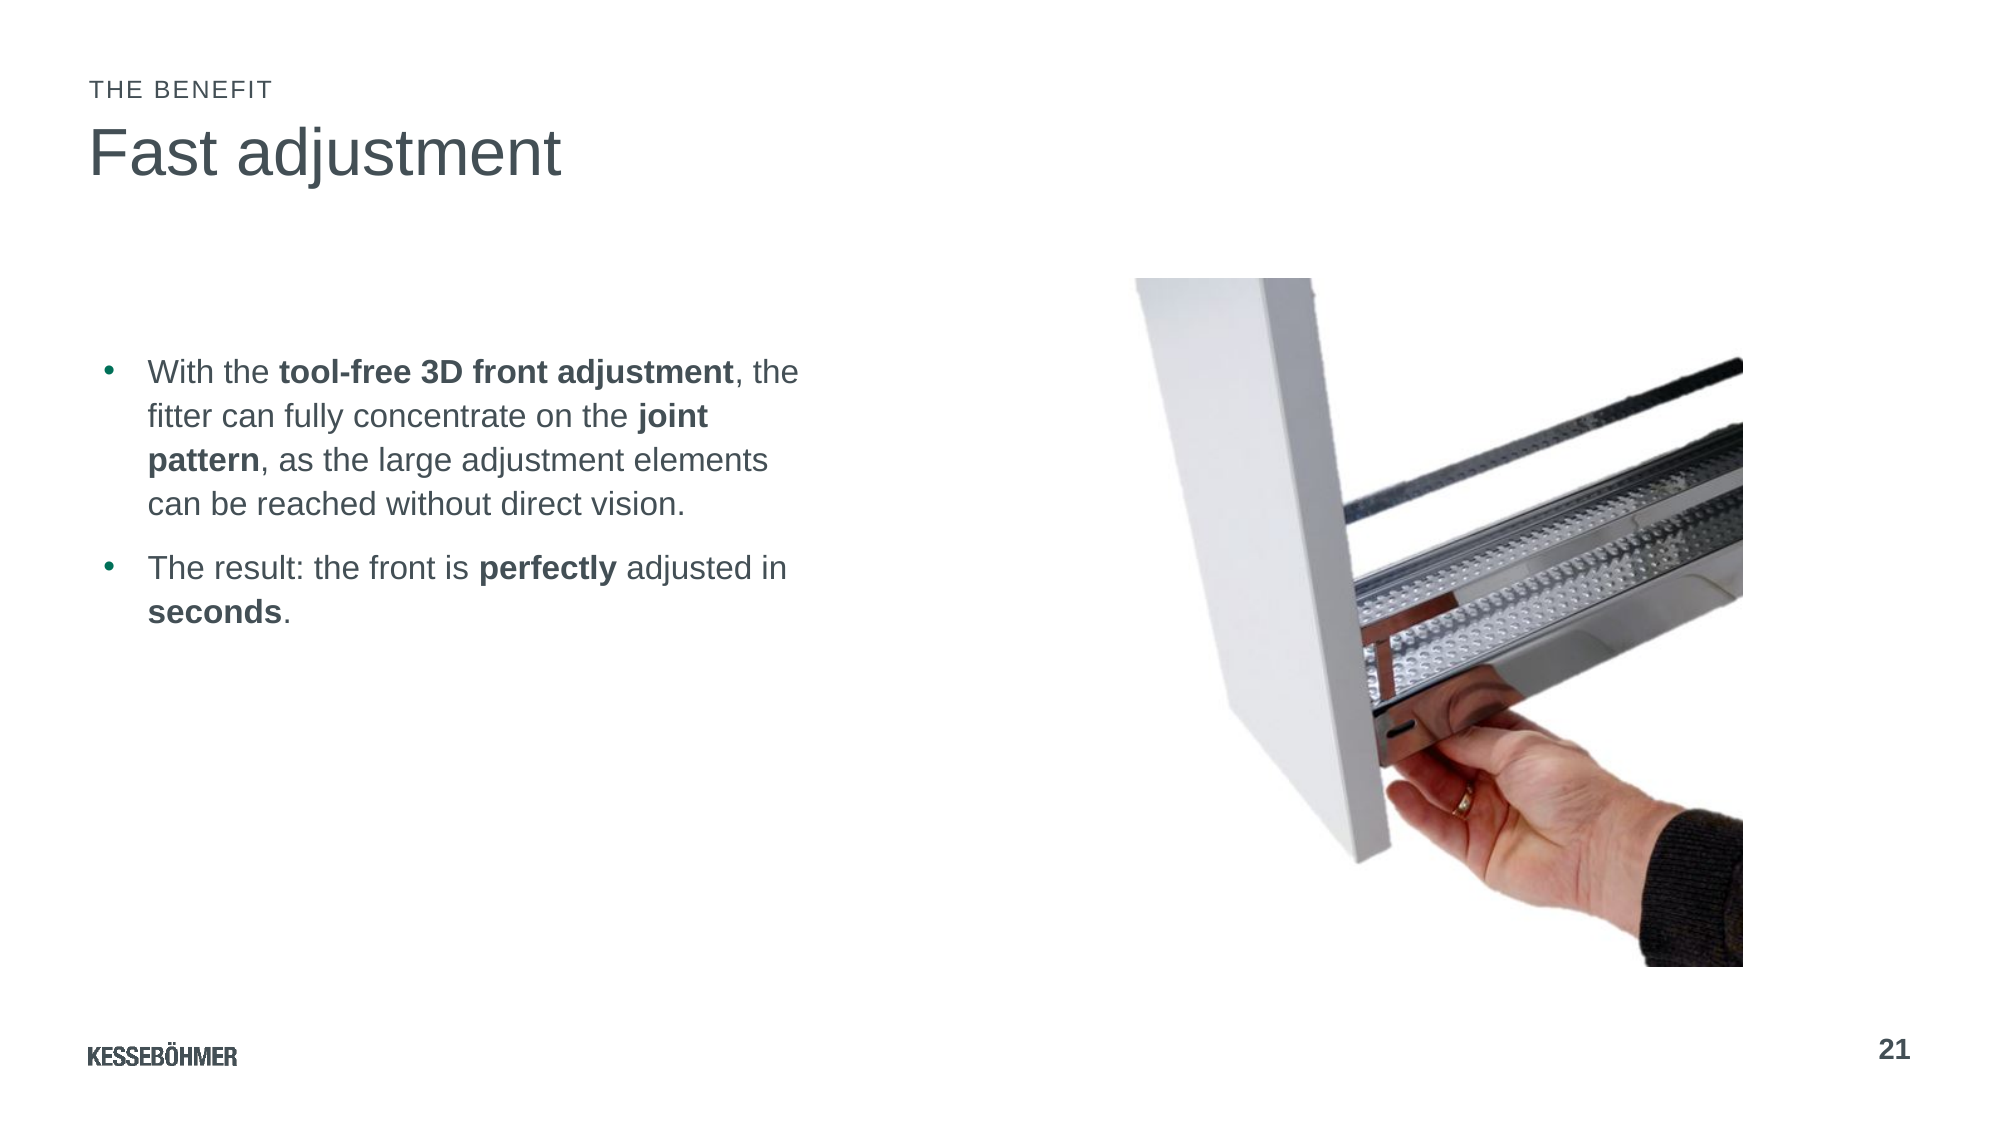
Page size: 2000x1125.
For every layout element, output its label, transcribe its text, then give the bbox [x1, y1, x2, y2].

title Fast adjustment [88, 118, 1912, 260]
list the Benefit [89, 70, 1911, 100]
picture [1068, 278, 1743, 968]
text_box With the tool-free 3D front adjustment, the fitter can fully concentrate on the joint pattern, as the large adjustment elements can be reached without direct vision. The result: the front is perfectly adjusted in seconds. [88, 338, 829, 989]
picture [88, 1042, 237, 1066]
slide_number 21 [1848, 1006, 1912, 1066]
